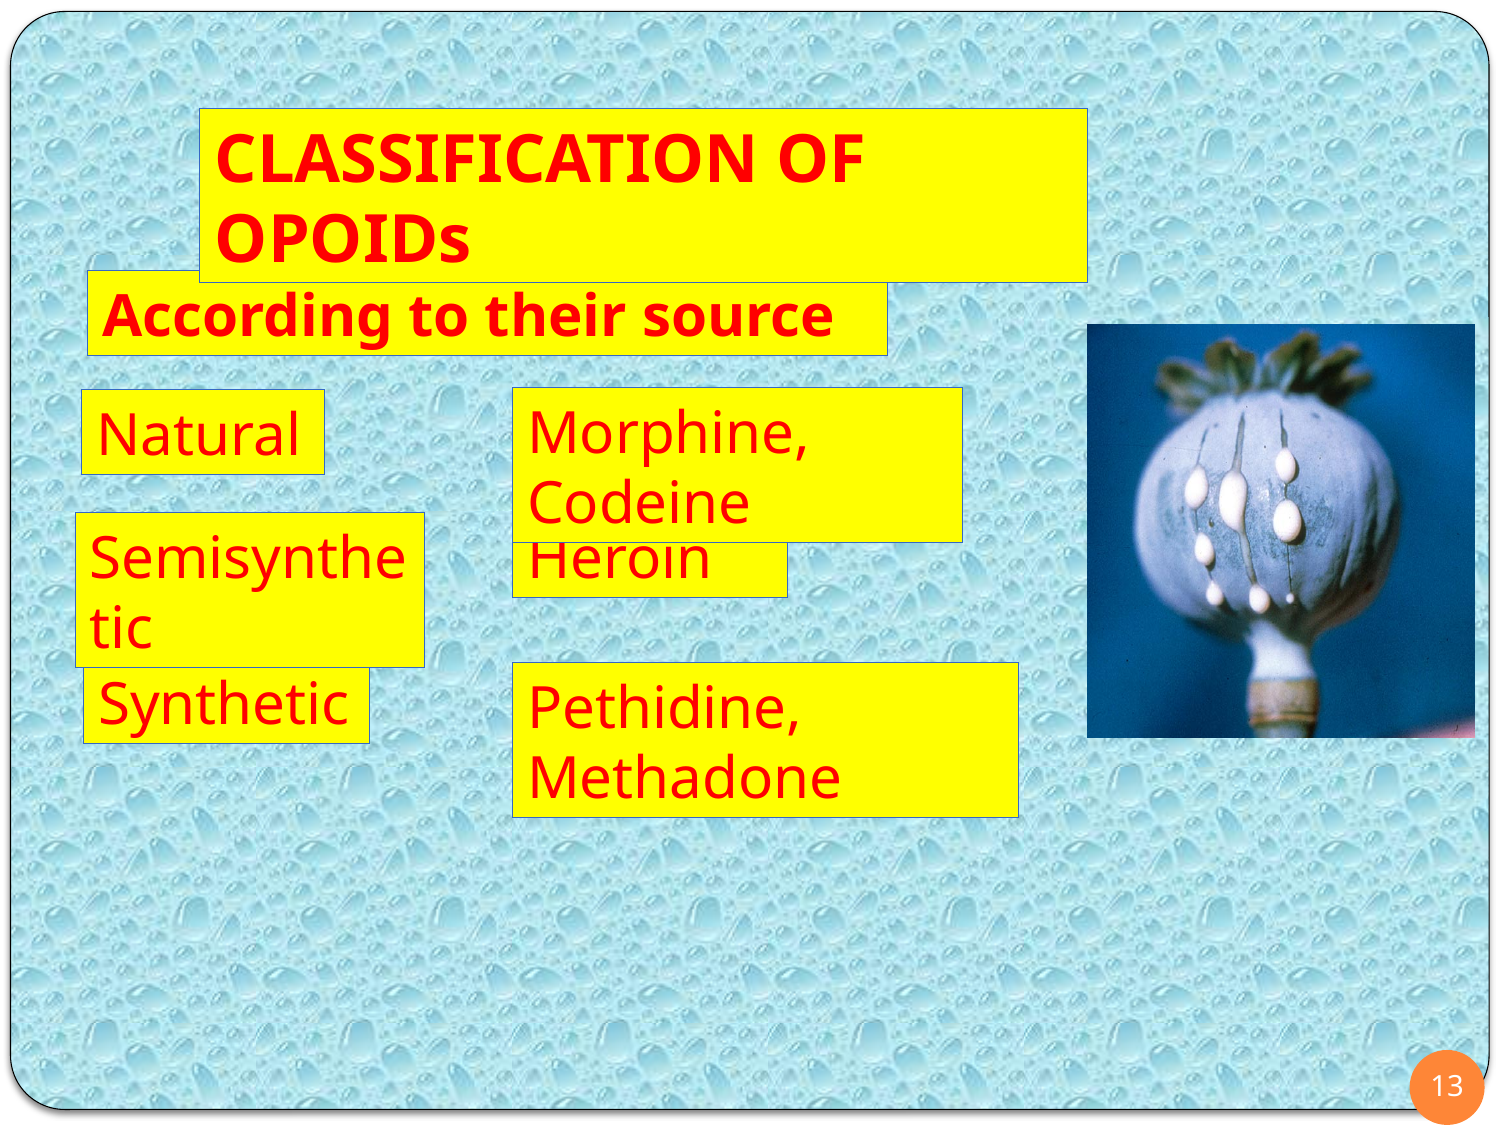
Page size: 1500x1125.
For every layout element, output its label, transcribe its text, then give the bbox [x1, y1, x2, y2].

text_box CLASSIFICATION OF OPOIDs [199, 108, 1088, 283]
text_box According to their source [87, 270, 888, 356]
slide_number 13 [1409, 1049, 1485, 1125]
text_box Pethidine, Methadone [512, 662, 1019, 818]
text_box Semisynthetic [75, 512, 425, 668]
picture [12, 12, 1488, 1108]
text_box Heroin [512, 543, 788, 598]
text_box Morphine, Codeine [512, 387, 963, 543]
text_box Natural [81, 389, 325, 475]
text_box Synthetic [83, 668, 370, 744]
